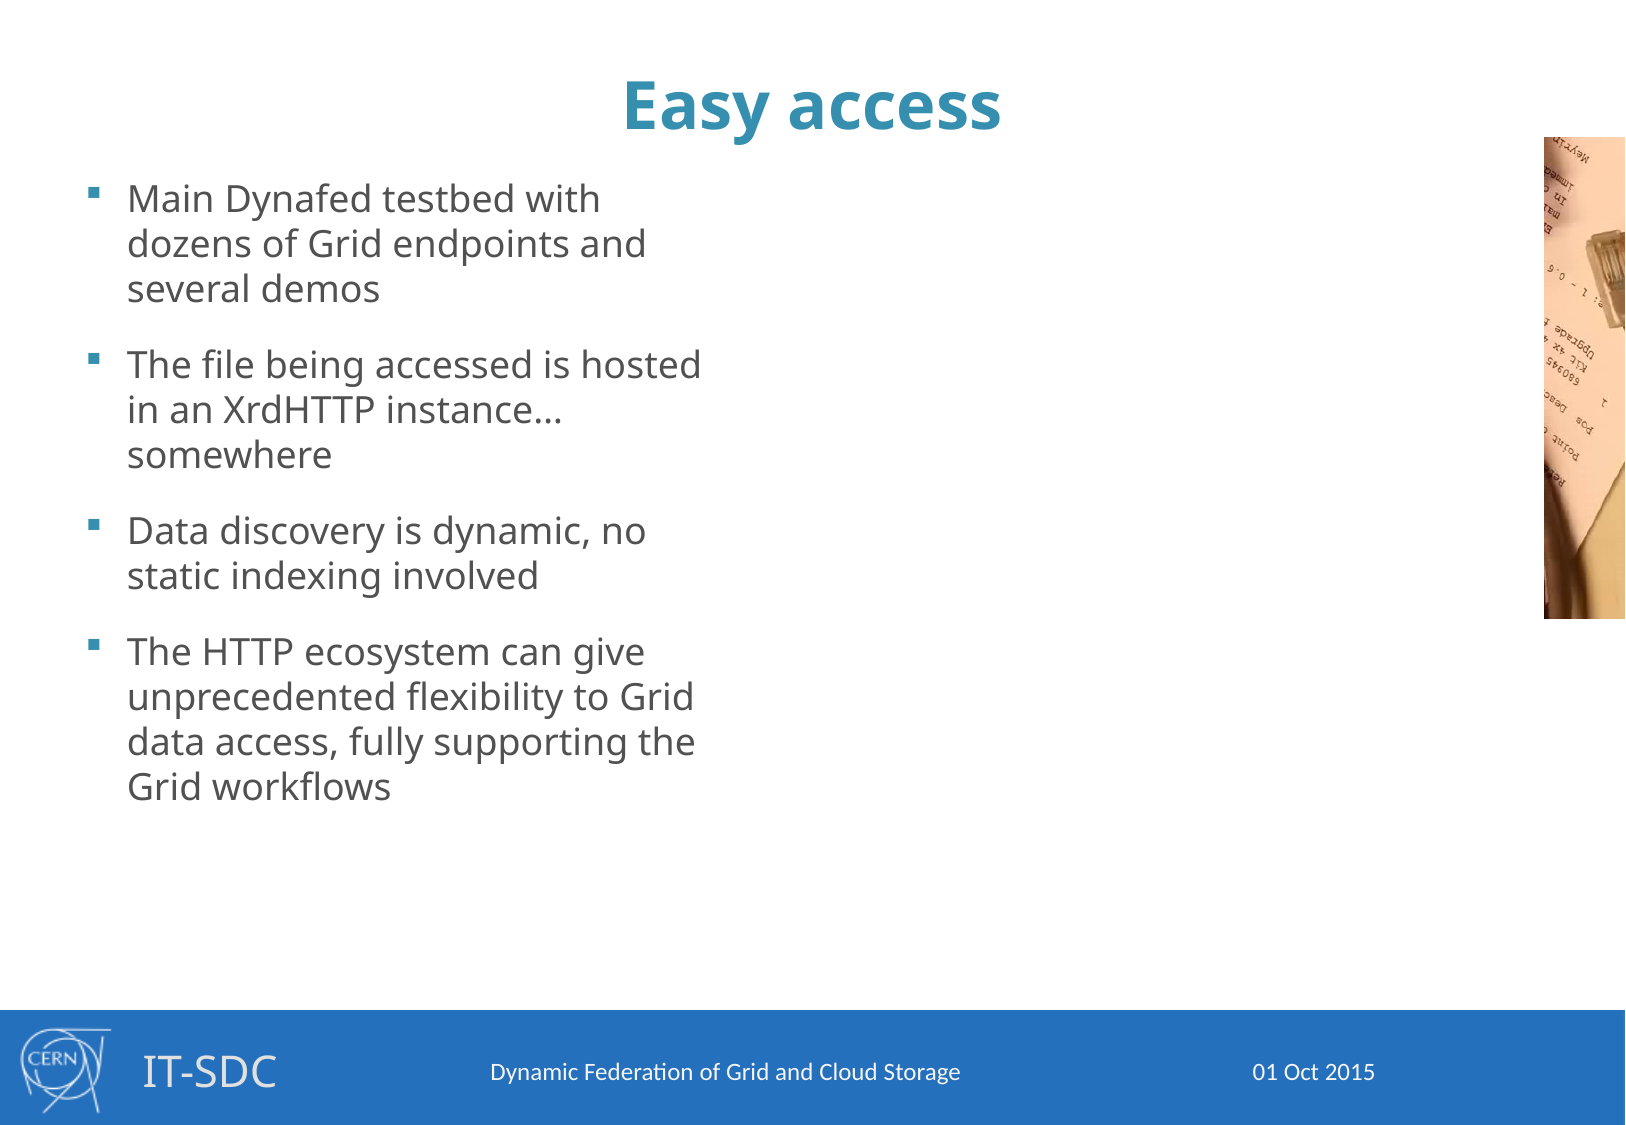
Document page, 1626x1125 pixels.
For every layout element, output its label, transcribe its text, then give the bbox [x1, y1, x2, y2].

picture [0, 1010, 1625, 1125]
list Main Dynafed testbed with dozens of Grid endpoints and several demos The file being accessed is hosted in an XrdHTTP instance… somewhere Data discovery is dynamic, no static indexing involved The HTTP ecosystem can give unprecedented flexibility to Grid data access, fully supporting the Grid workflows [80, 170, 717, 985]
picture [1544, 137, 1625, 323]
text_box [873, 323, 1625, 808]
title Easy access [80, 44, 1545, 162]
